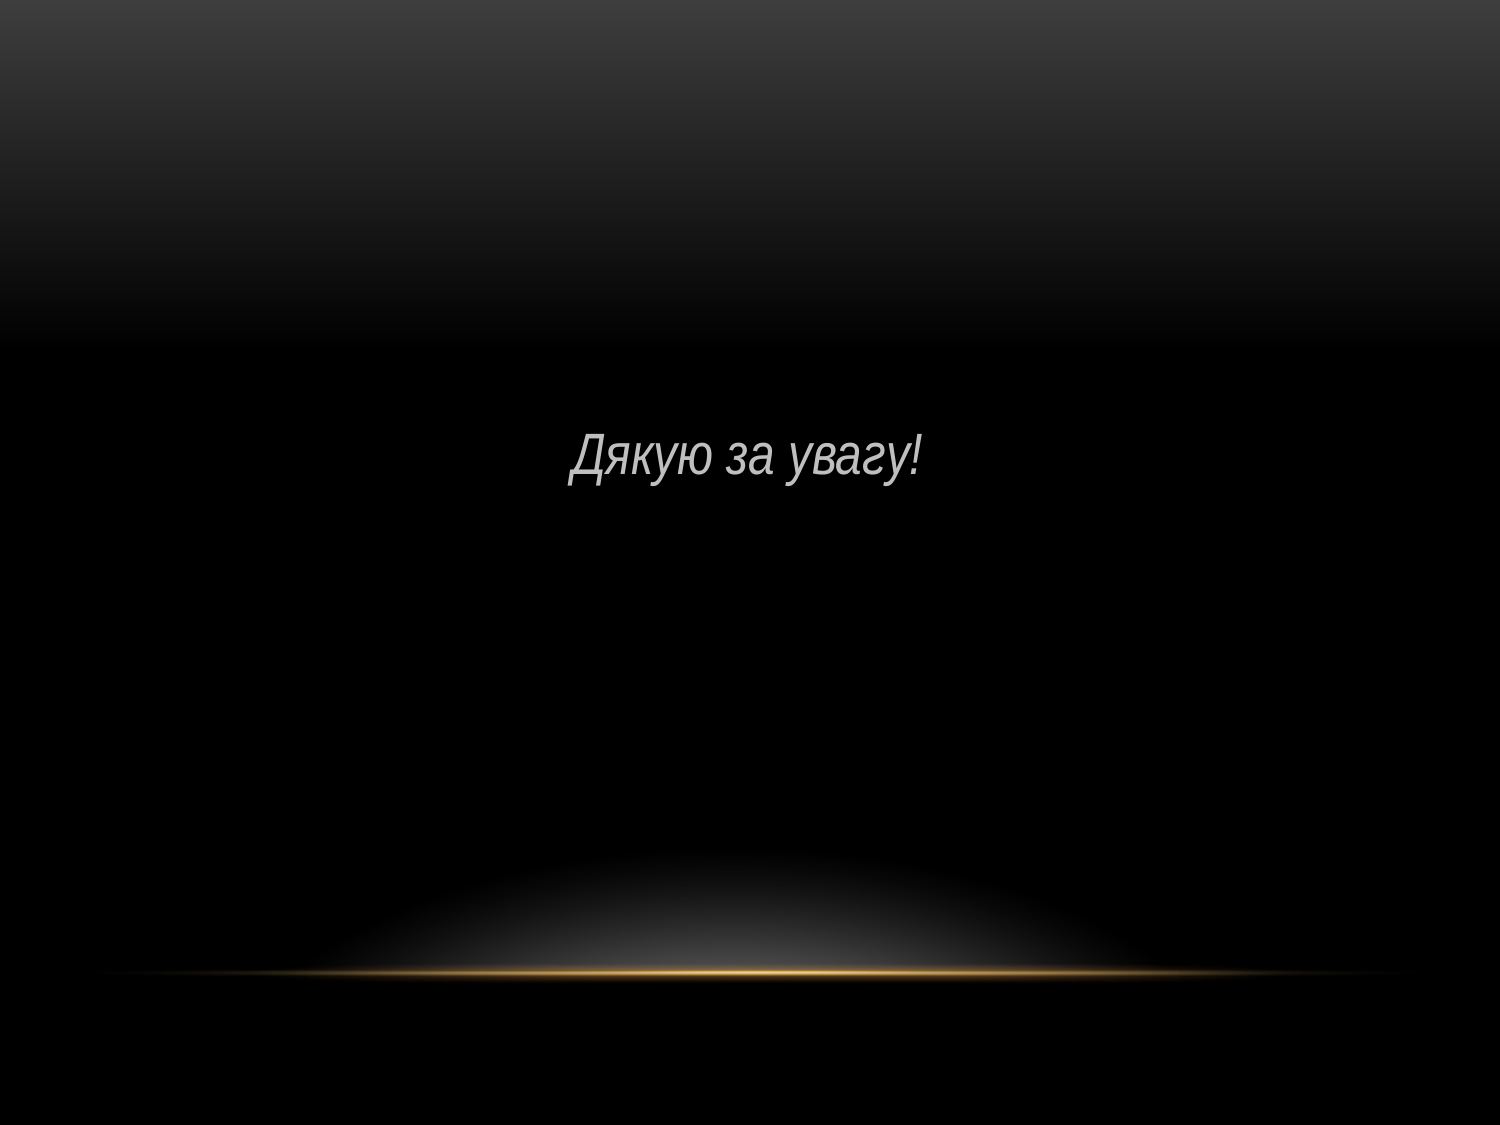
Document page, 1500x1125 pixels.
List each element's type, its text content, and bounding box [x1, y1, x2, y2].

text_box Дякую за увагу! [505, 408, 990, 494]
picture [0, 0, 1500, 1125]
